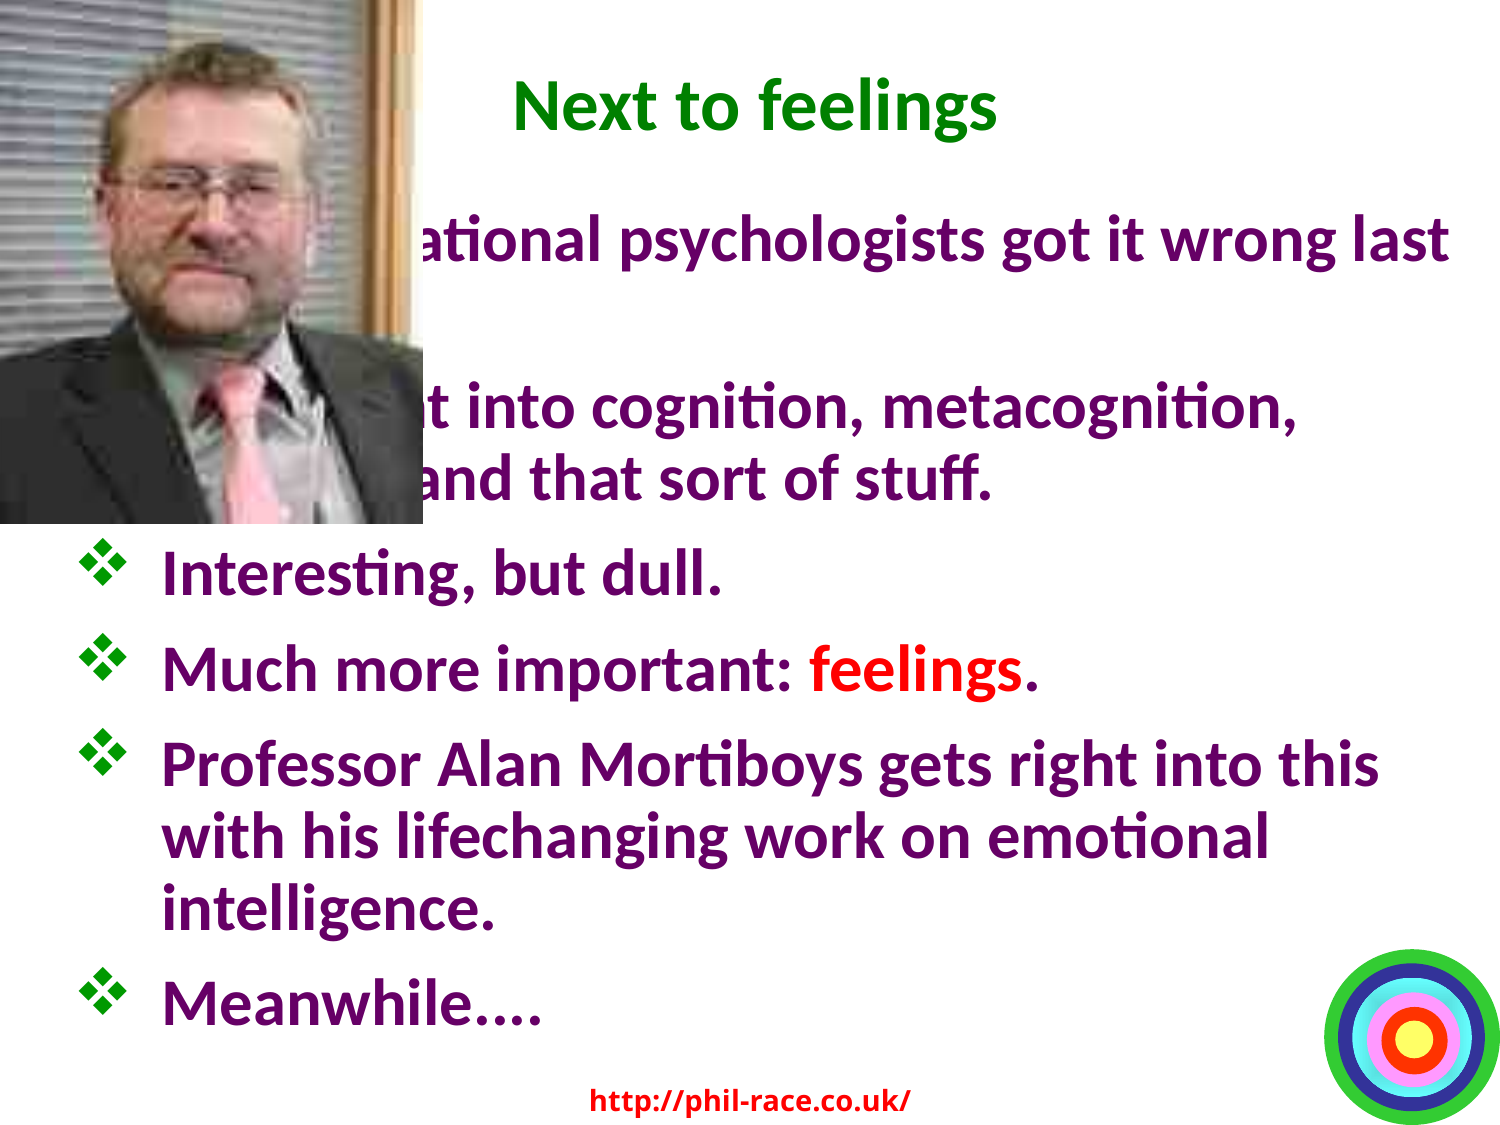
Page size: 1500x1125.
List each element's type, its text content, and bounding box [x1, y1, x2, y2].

list The educational psychologists got it wrong last century. They went into cognition, metacognition, memory and that sort of stuff. Interesting, but dull. Much more important: feelings. Professor Alan Mortiboys gets right into this with his lifechanging work on emotional intelligence. Meanwhile.... [58, 196, 1471, 963]
title Next to feelings [427, 30, 1471, 185]
picture [0, 0, 423, 525]
